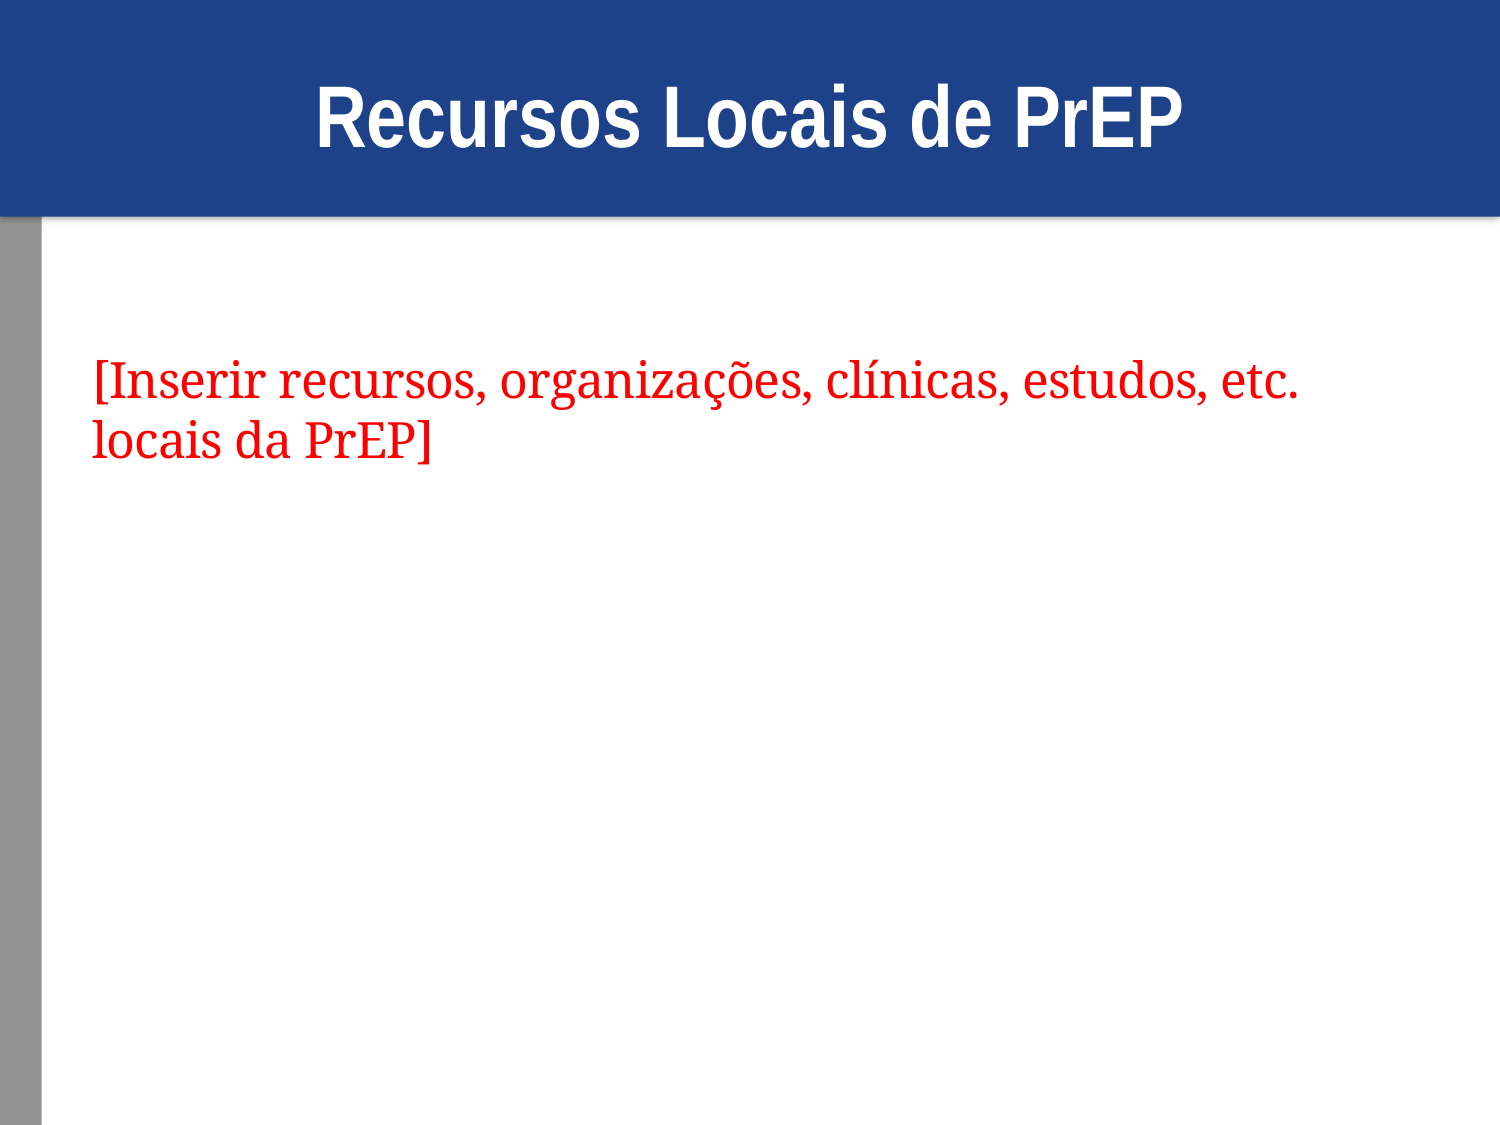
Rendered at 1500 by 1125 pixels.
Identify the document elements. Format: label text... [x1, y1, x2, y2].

list [Inserir recursos, organizações, clínicas, estudos, etc. locais da PrEP] [77, 260, 1427, 1063]
title Recursos Locais de PrEP [75, 41, 1425, 183]
